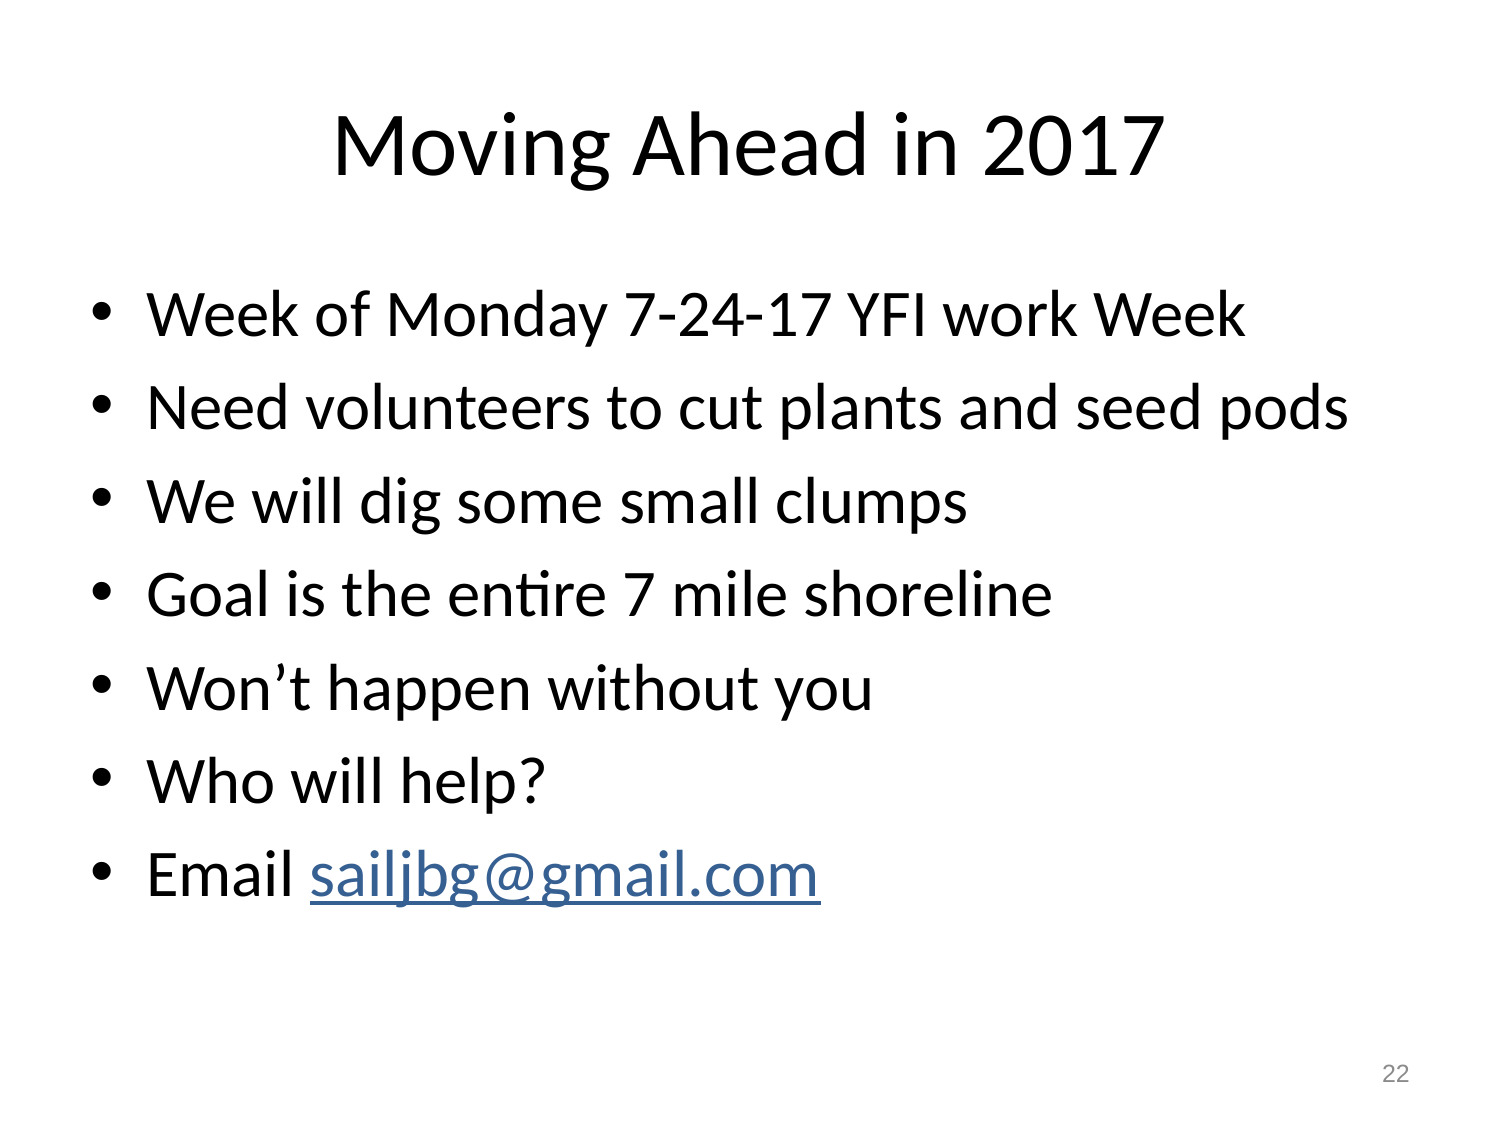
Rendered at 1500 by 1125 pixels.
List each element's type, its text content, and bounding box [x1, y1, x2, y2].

list Week of Monday 7-24-17 YFI work Week Need volunteers to cut plants and seed pods We will dig some small clumps Goal is the entire 7 mile shoreline Won’t happen without you Who will help? Email sailjbg@gmail.com [75, 262, 1425, 1005]
slide_number 22 [1074, 1042, 1425, 1103]
title Moving Ahead in 2017 [75, 45, 1425, 233]
